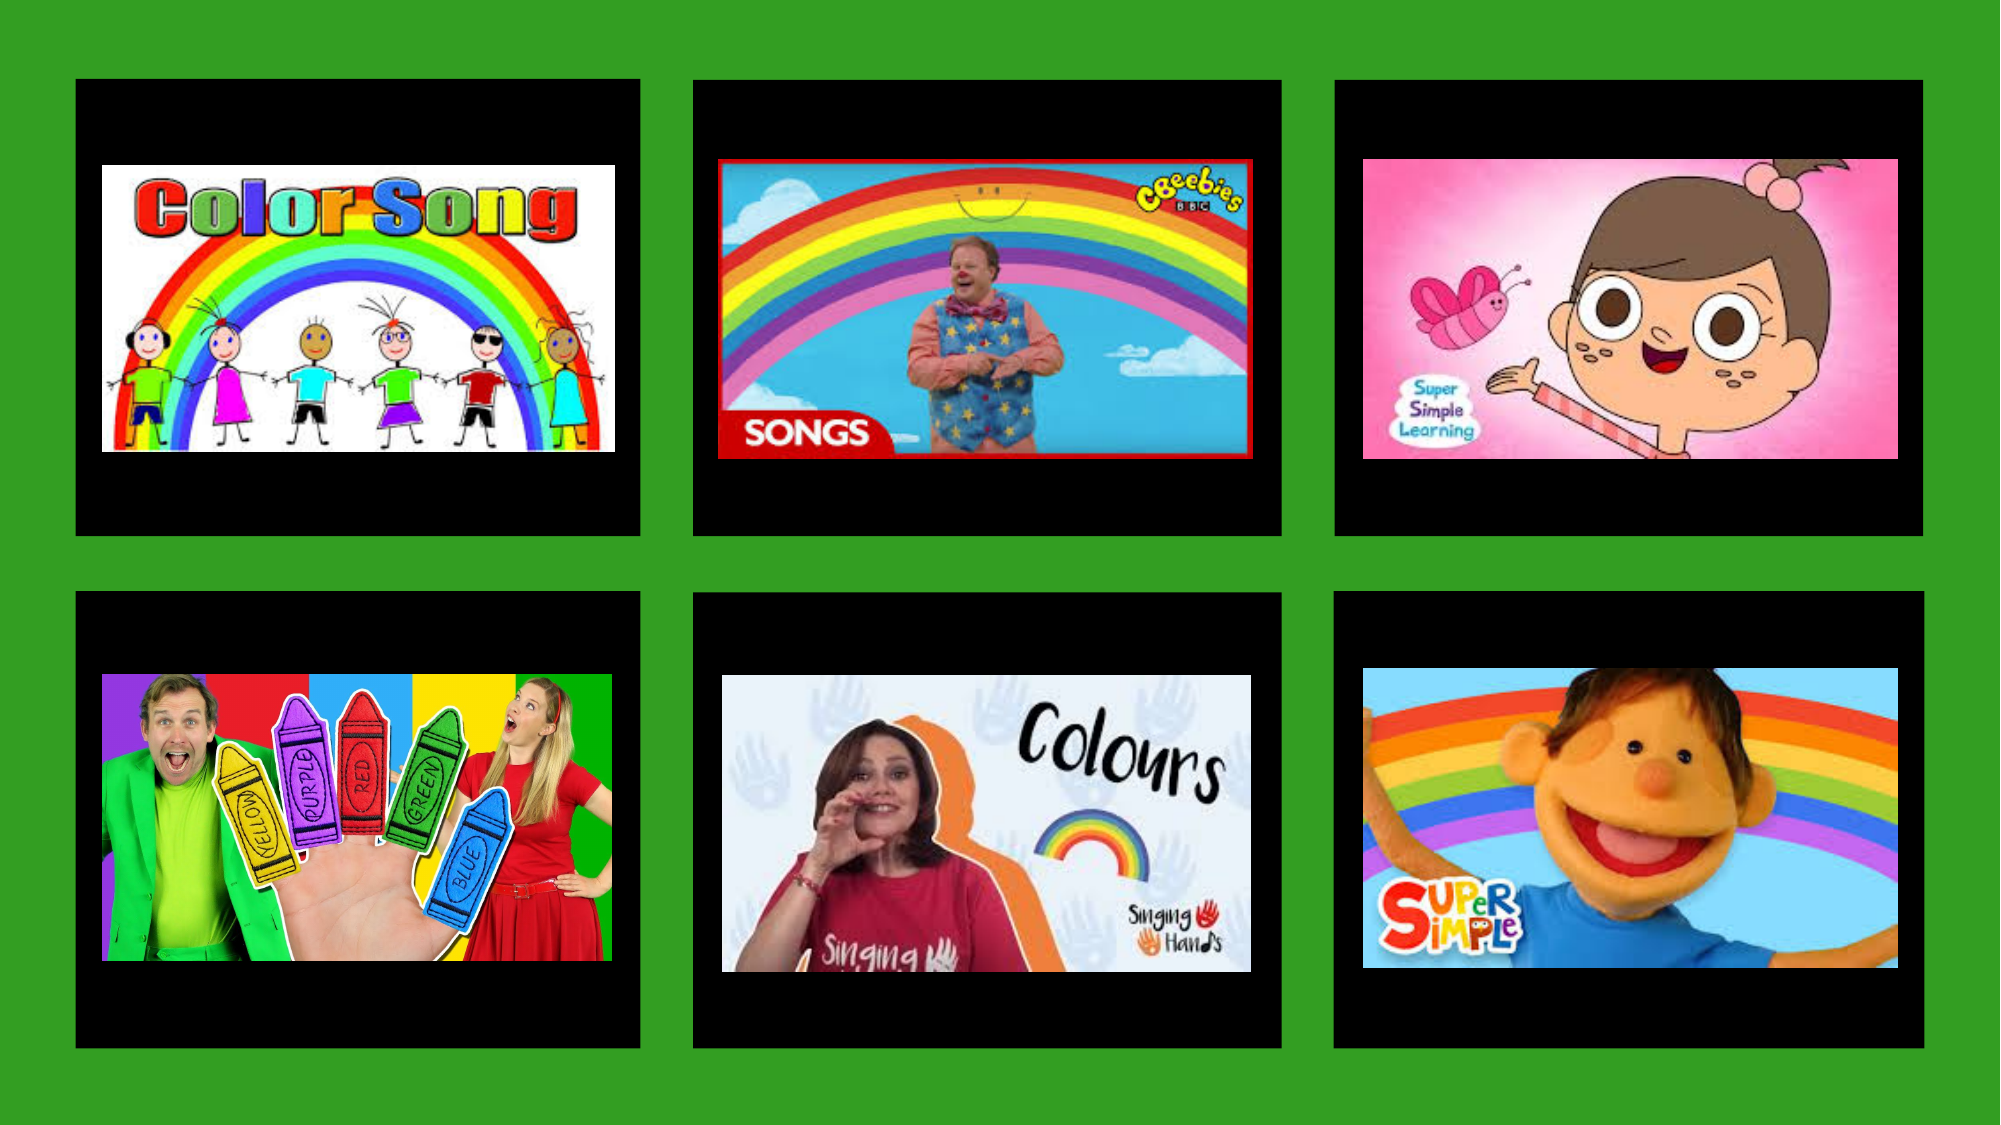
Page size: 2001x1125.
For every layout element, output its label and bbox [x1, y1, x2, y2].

picture [722, 675, 1251, 972]
text_box [74, 77, 642, 538]
picture [101, 164, 615, 453]
text_box [692, 591, 1283, 1050]
picture [101, 674, 612, 962]
picture [718, 159, 1253, 459]
text_box [692, 78, 1283, 538]
picture [1363, 159, 1898, 459]
picture [1363, 668, 1898, 968]
text_box [1332, 590, 1926, 1050]
text_box [74, 590, 642, 1050]
text_box [0, 0, 2000, 1125]
text_box [1333, 78, 1925, 538]
